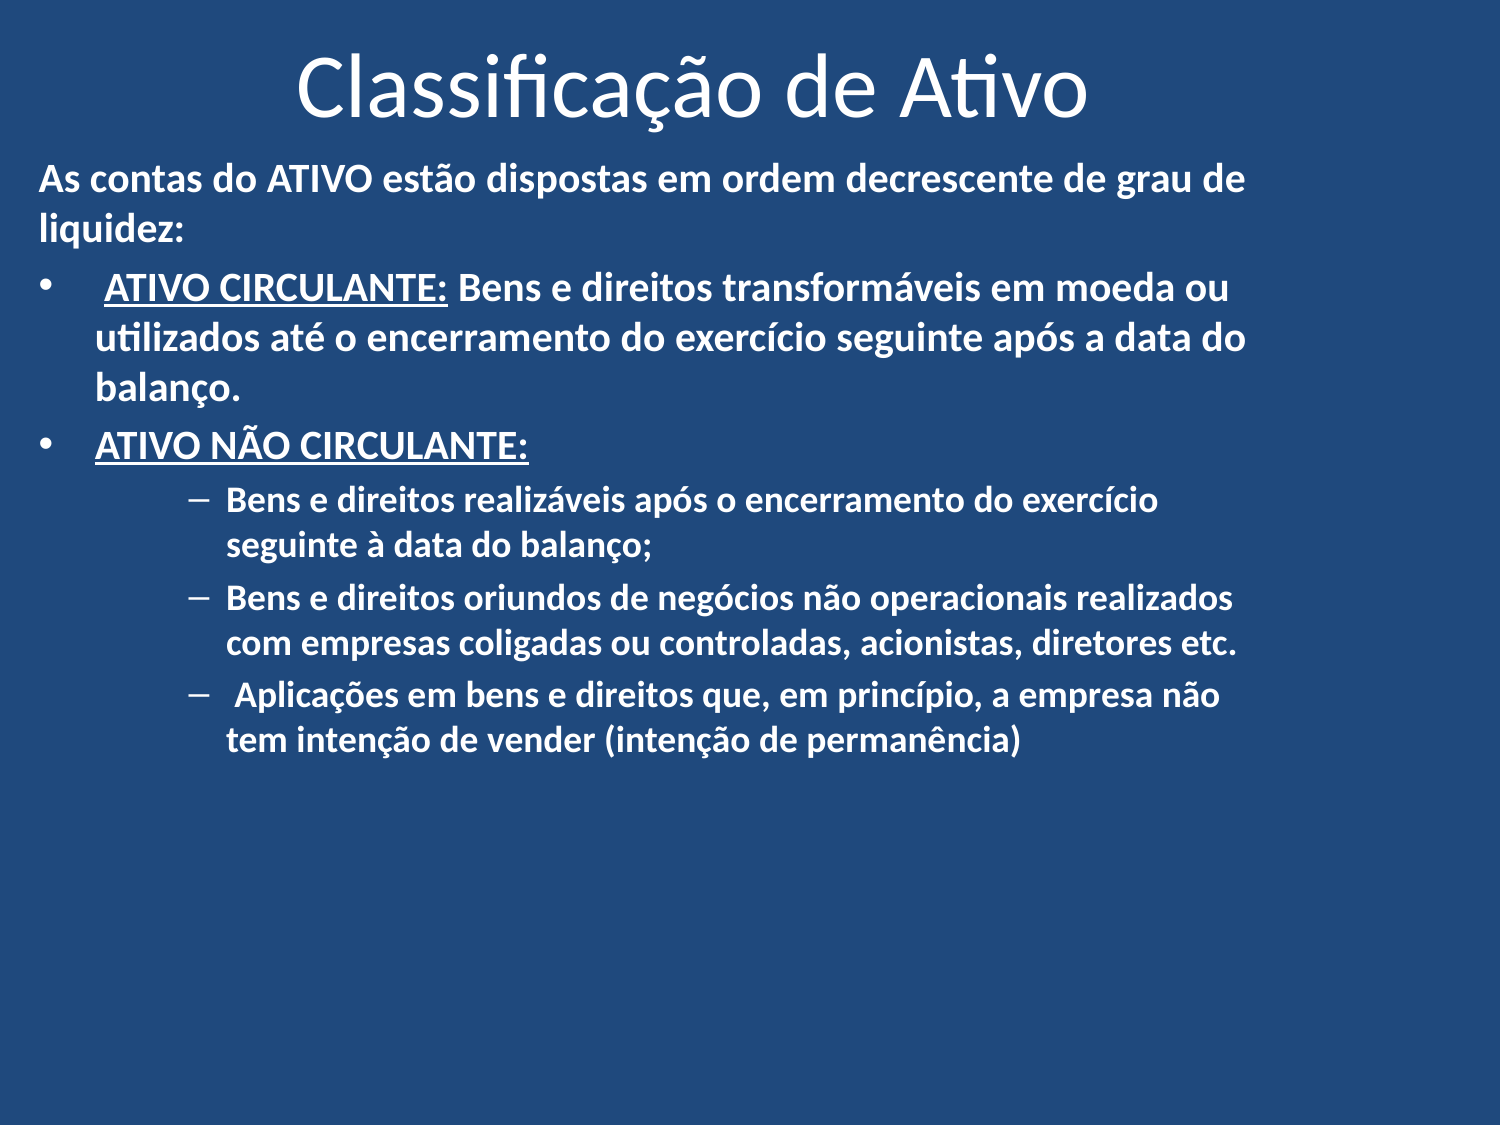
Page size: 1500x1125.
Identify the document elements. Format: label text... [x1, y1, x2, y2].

list As contas do ATIVO estão dispostas em ordem decrescente de grau de liquidez: ATIVO CIRCULANTE: Bens e direitos transformáveis em moeda ou utilizados até o encerramento do exercício seguinte após a data do balanço. ATIVO NÃO CIRCULANTE: Bens e direitos realizáveis após o encerramento do exercício seguinte à data do balanço; Bens e direitos oriundos de negócios não operacionais realizados com empresas coligadas ou controladas, acionistas, diretores etc. Aplicações em bens e direitos que, em princípio, a empresa não tem intenção de vender (intenção de permanência) [23, 143, 1302, 1009]
title Classificação de Ativo [74, 19, 1313, 141]
